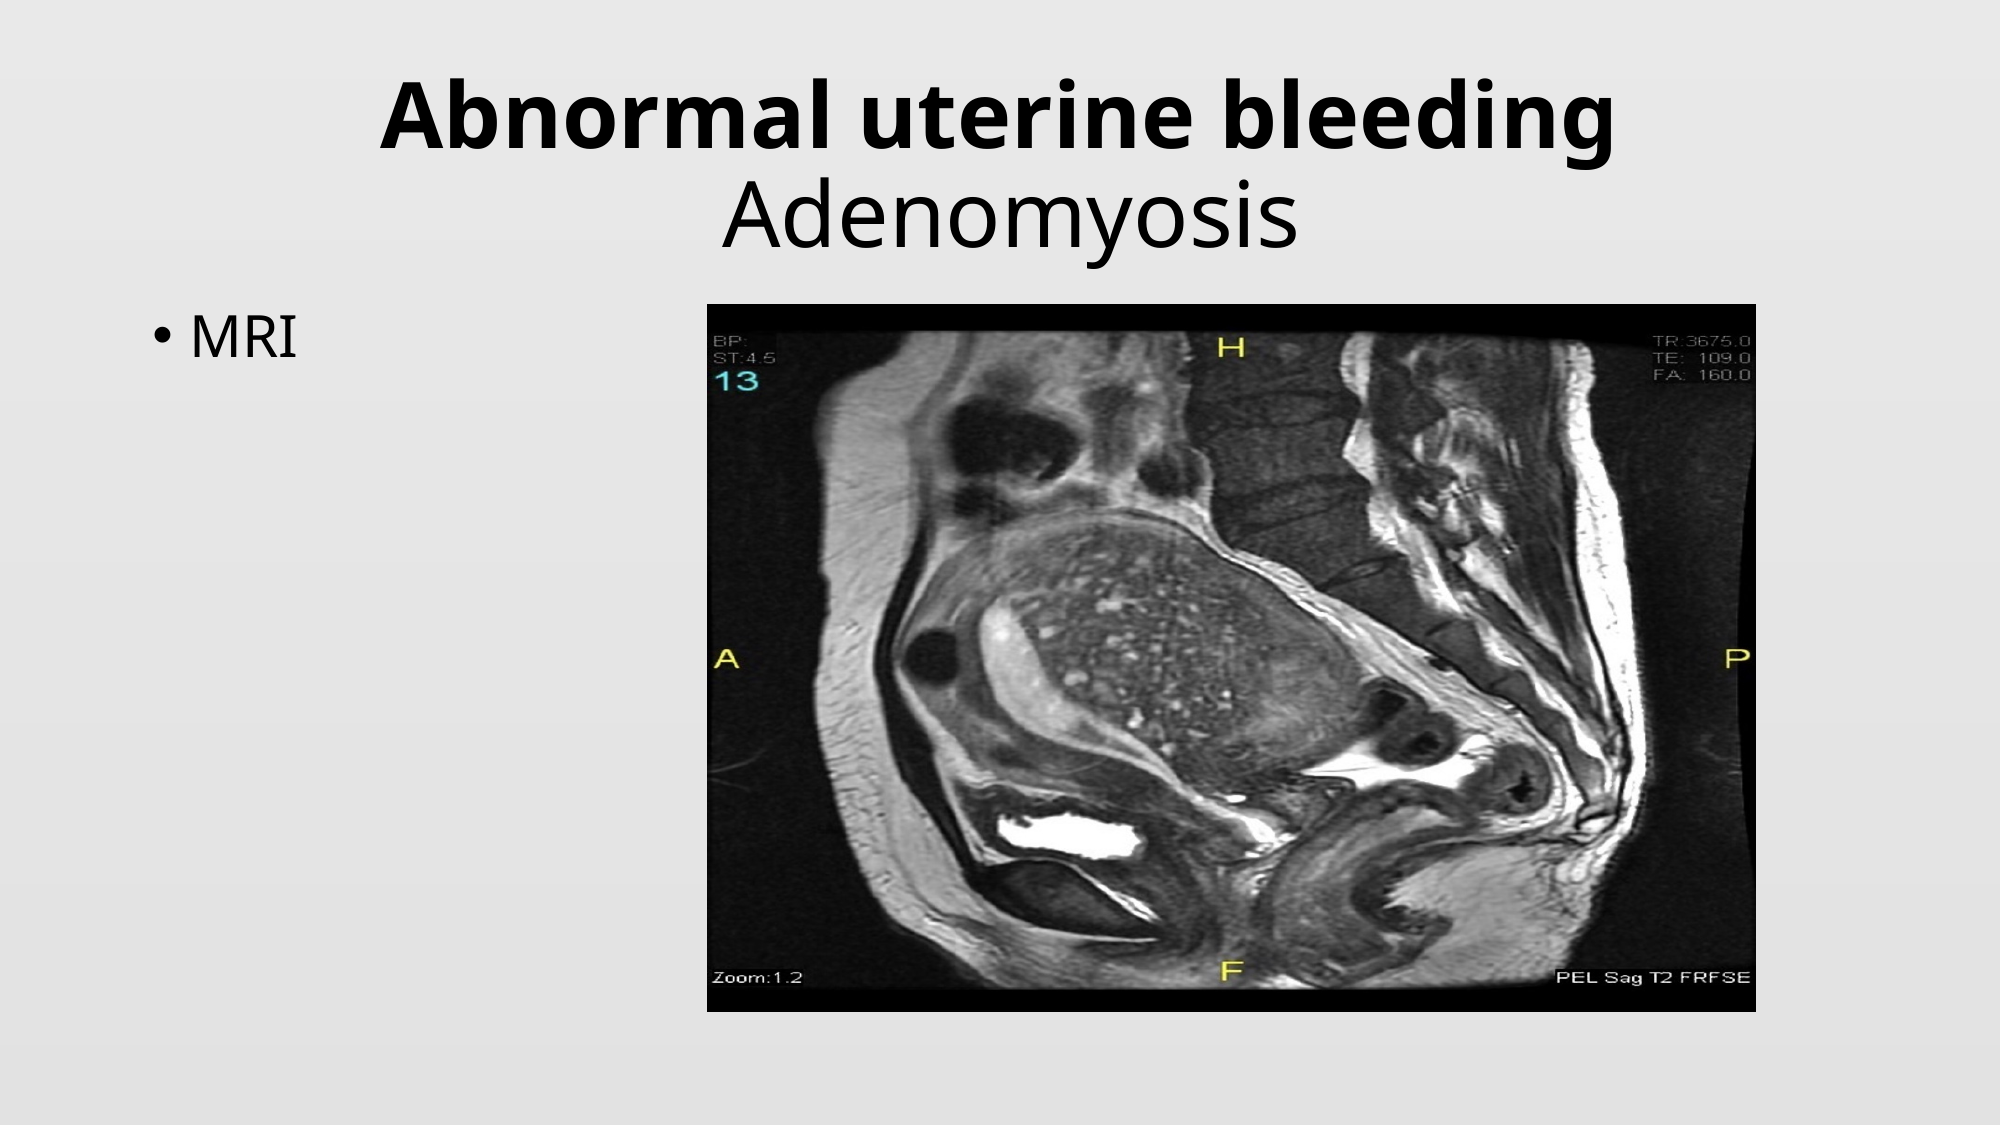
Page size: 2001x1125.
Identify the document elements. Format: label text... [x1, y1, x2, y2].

title Abnormal uterine bleeding Adenomyosis [137, 59, 1863, 278]
picture [707, 303, 1756, 1012]
list MRI [137, 299, 1863, 1014]
